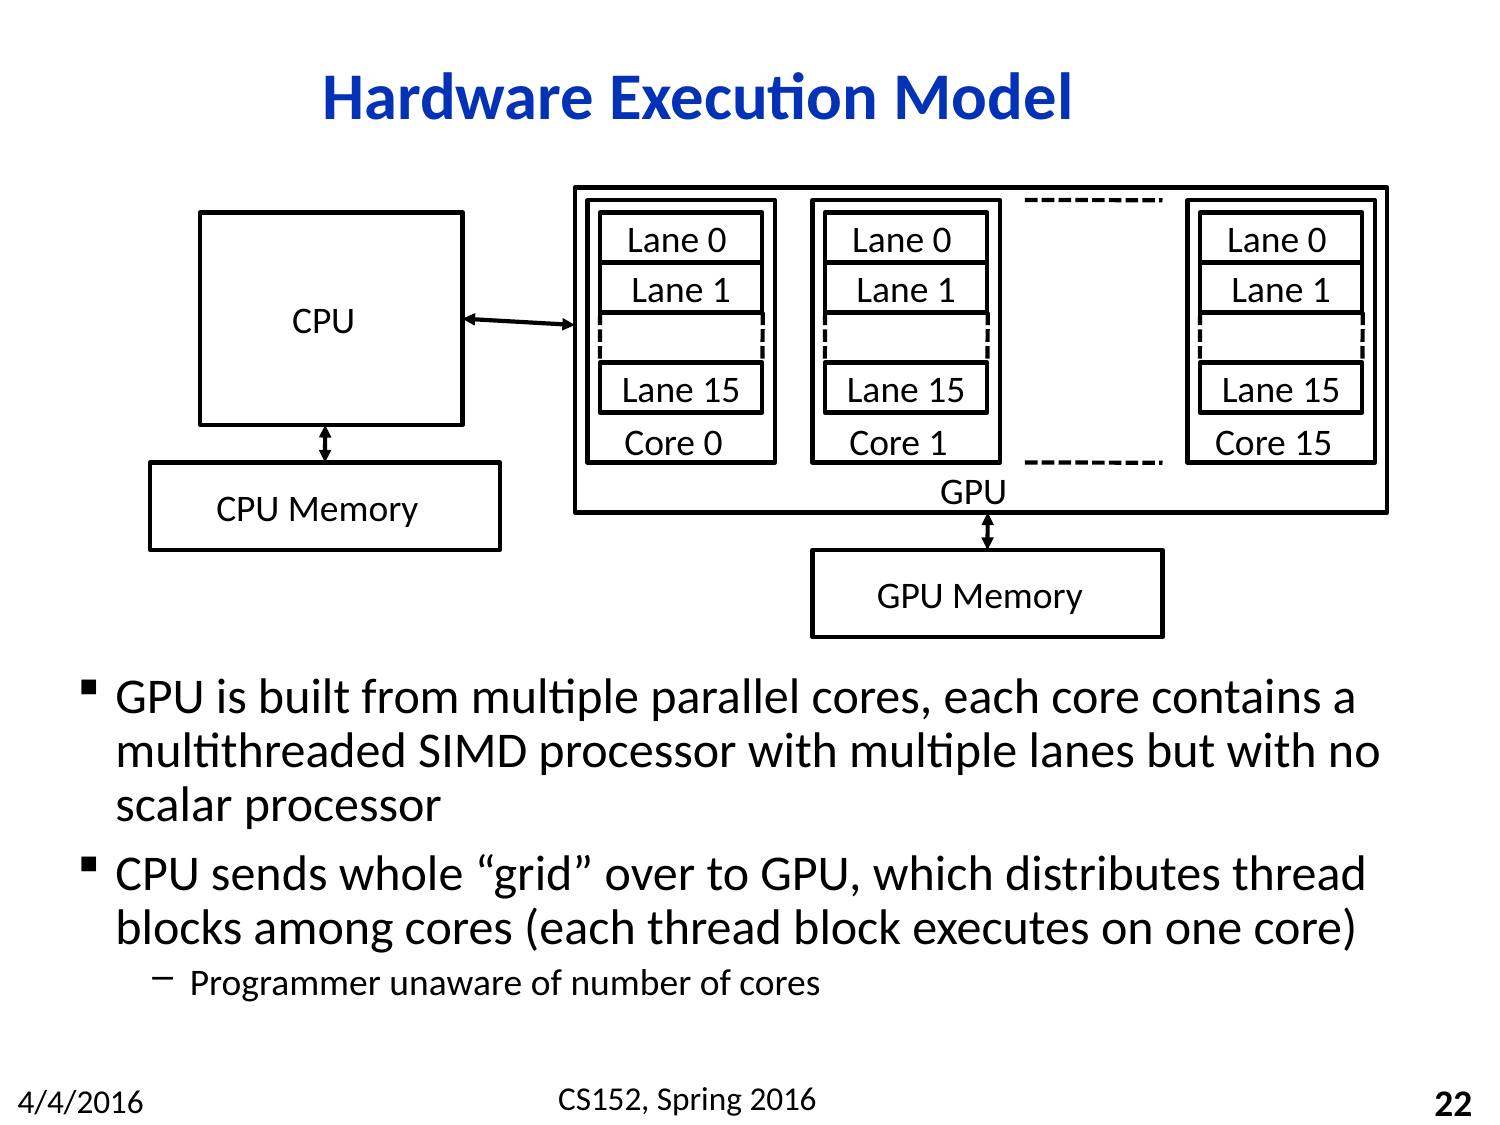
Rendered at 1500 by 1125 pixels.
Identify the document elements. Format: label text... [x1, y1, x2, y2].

text_box GPU Memory [812, 549, 1163, 638]
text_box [587, 199, 1376, 463]
slide_number 22 [1174, 1076, 1488, 1125]
text_box CPU [200, 212, 463, 425]
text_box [462, 318, 576, 326]
list GPU is built from multiple parallel cores, each core contains a multithreaded SIMD processor with multiple lanes but with no scalar processor CPU sends whole “grid” over to GPU, which distributes thread blocks among cores (each thread block executes on one core) Programmer unaware of number of cores [62, 662, 1463, 1026]
text_box GPU [574, 187, 1388, 513]
title Hardware Execution Model [99, 37, 1297, 159]
text_box CPU Memory [150, 462, 500, 550]
